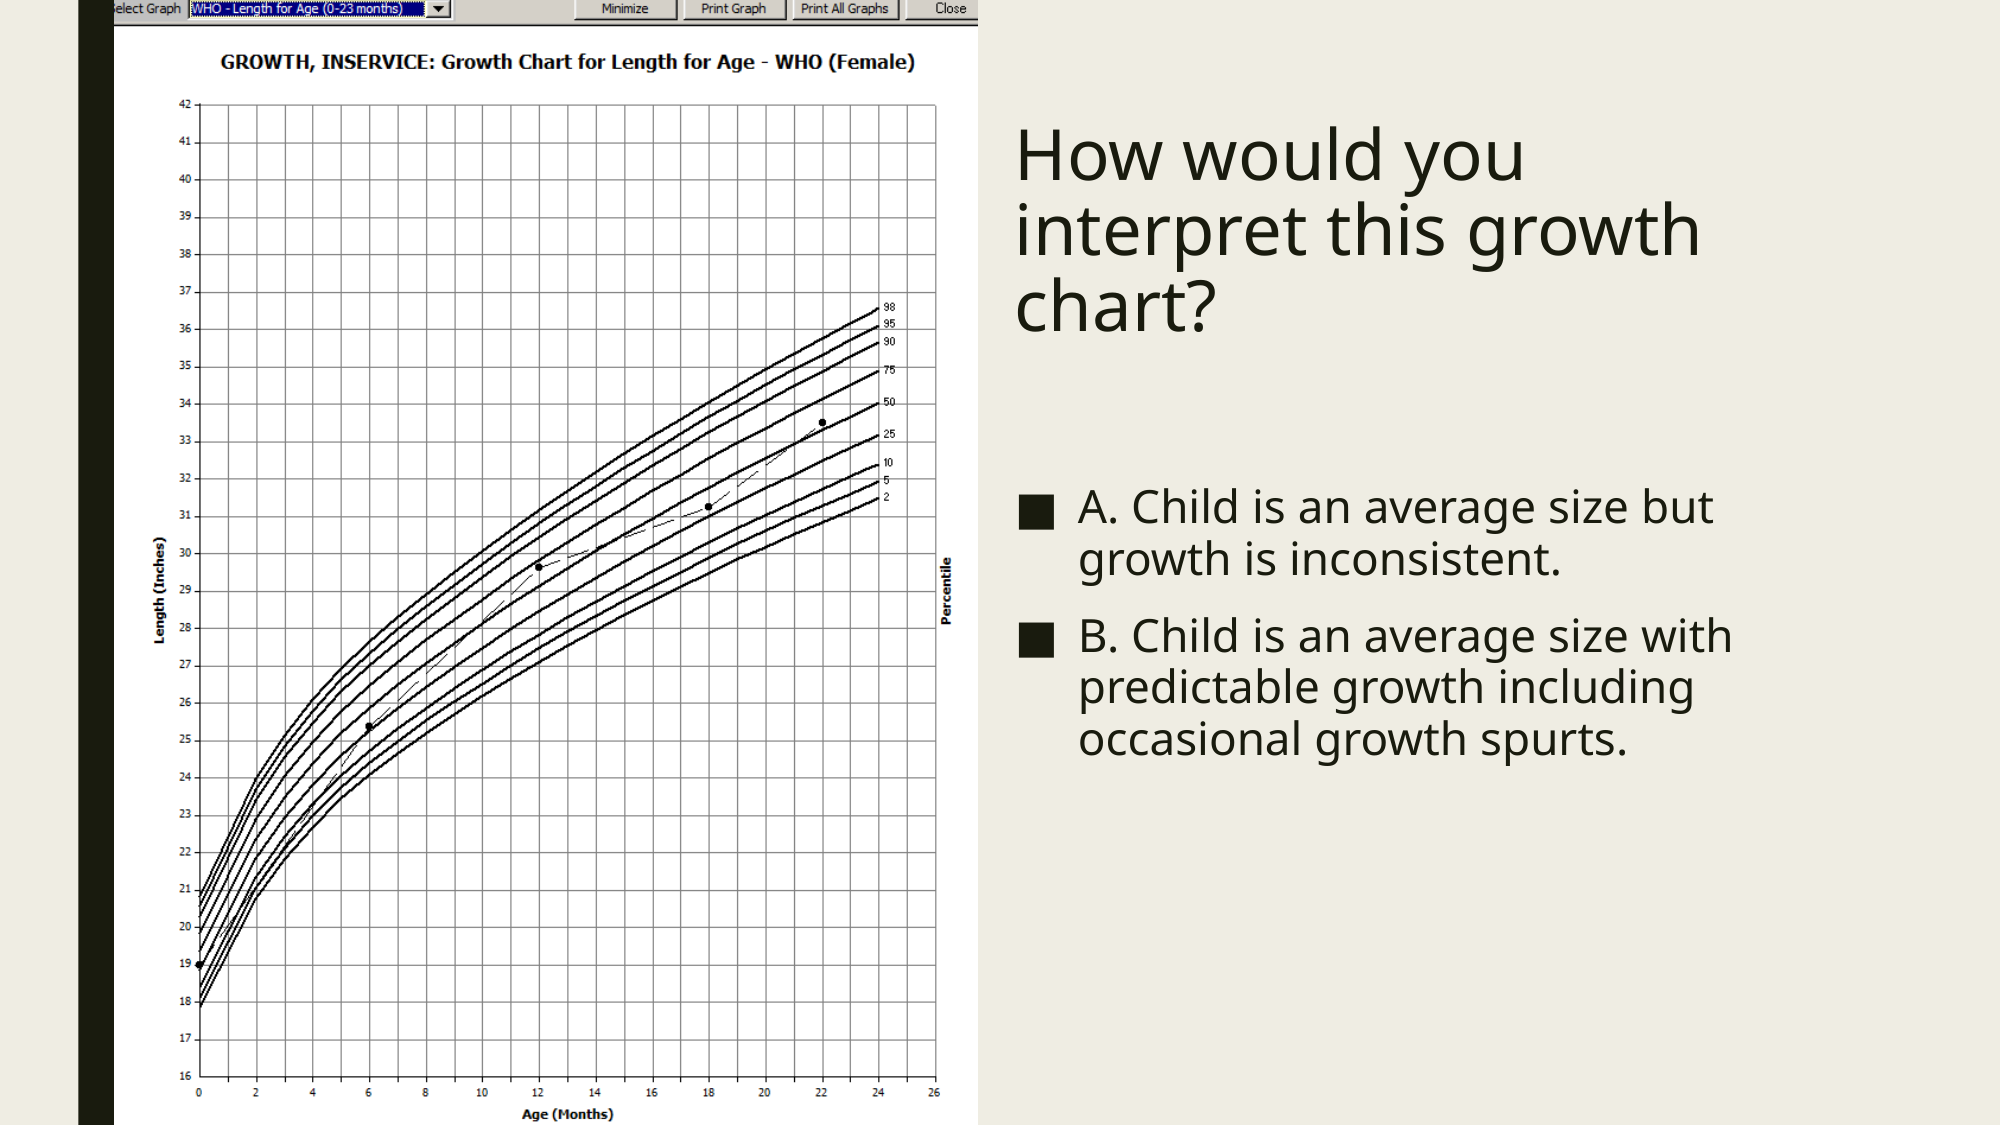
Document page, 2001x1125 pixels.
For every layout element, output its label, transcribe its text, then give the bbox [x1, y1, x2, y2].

title How would you interpret this growth chart? [999, 112, 1800, 357]
picture [114, 0, 978, 1125]
list A. Child is an average size but growth is inconsistent. B. Child is an average size with predictable growth including occasional growth spurts. [999, 474, 1800, 1063]
